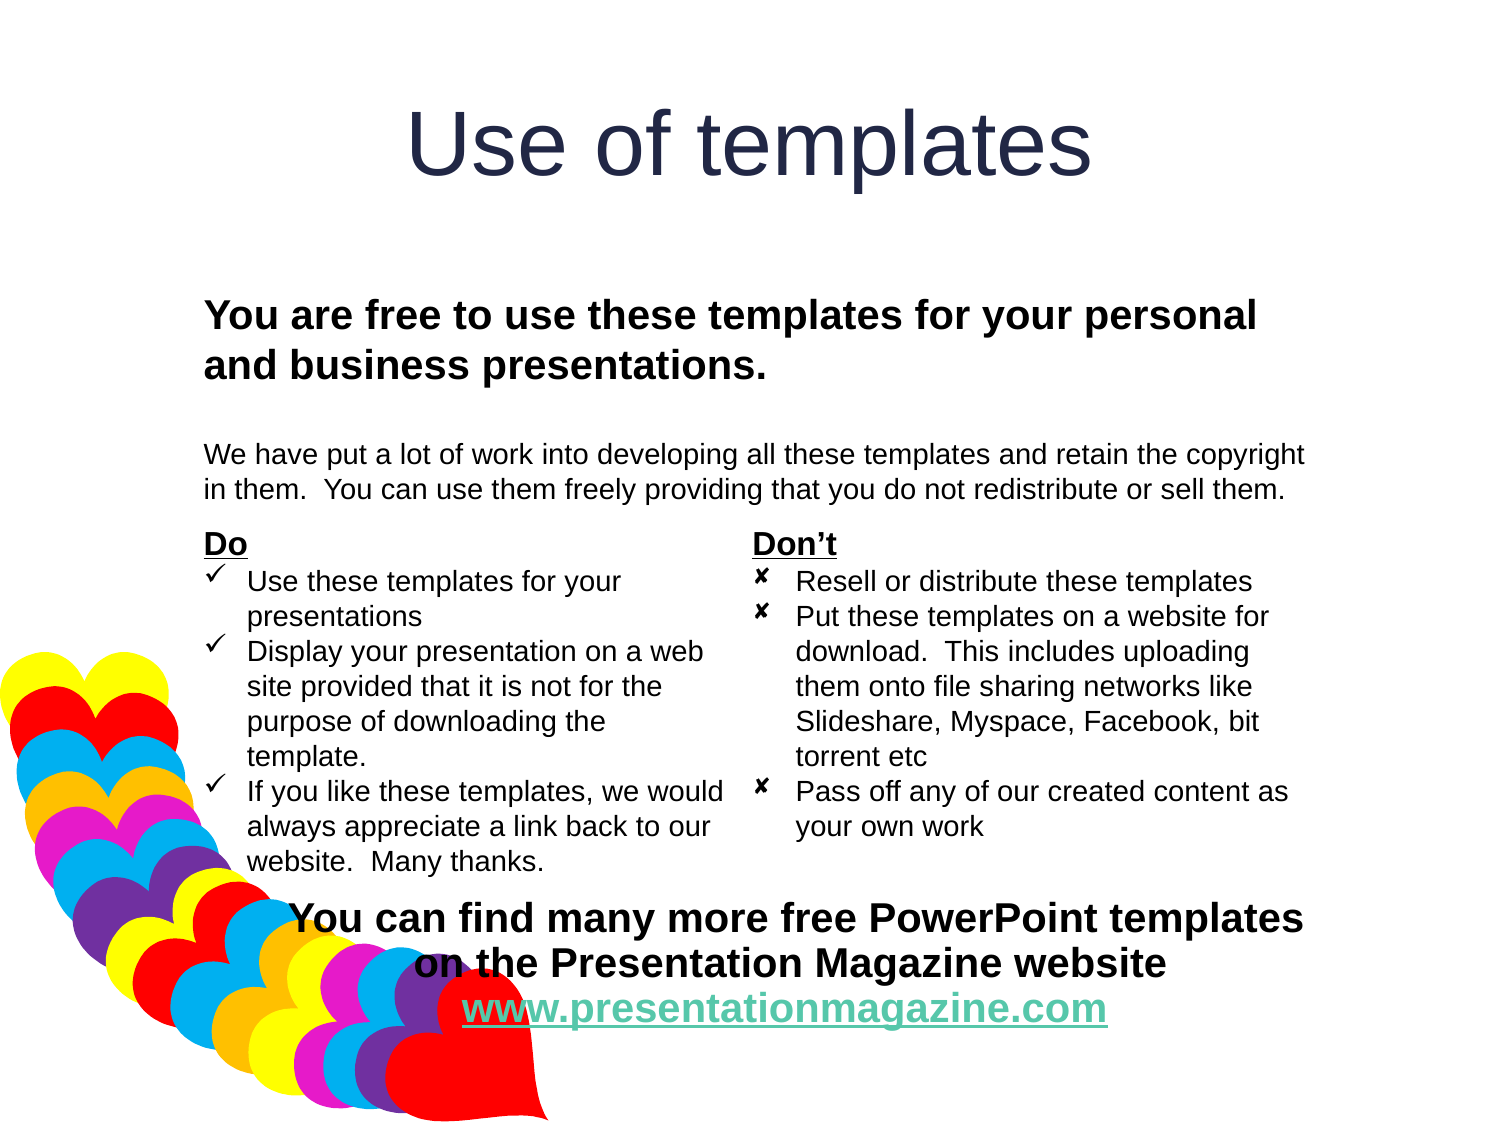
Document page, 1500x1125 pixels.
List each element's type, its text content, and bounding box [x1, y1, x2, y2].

text_box Don’t Resell or distribute these templates Put these templates on a website for download. This includes uploading them onto file sharing networks like Slideshare, Myspace, Facebook, bit torrent etc Pass off any of our created content as your own work [737, 515, 1335, 850]
text_box [88, 208, 1436, 1083]
text_box You can find many more free PowerPoint templates on the Presentation Magazine website www.presentationmagazine.com [171, 889, 1347, 1040]
text_box Do Use these templates for your presentations Display your presentation on a web site provided that it is not for the purpose of downloading the template. If you like these templates, we would always appreciate a link back to our website. Many thanks. [188, 515, 749, 889]
title Use of templates [75, 45, 1425, 233]
text_box You are free to use these templates for your personal and business presentations. [188, 280, 1329, 396]
text_box We have put a lot of work into developing all these templates and retain the copyright in them. You can use them freely providing that you do not redistribute or sell them. [188, 427, 1325, 513]
